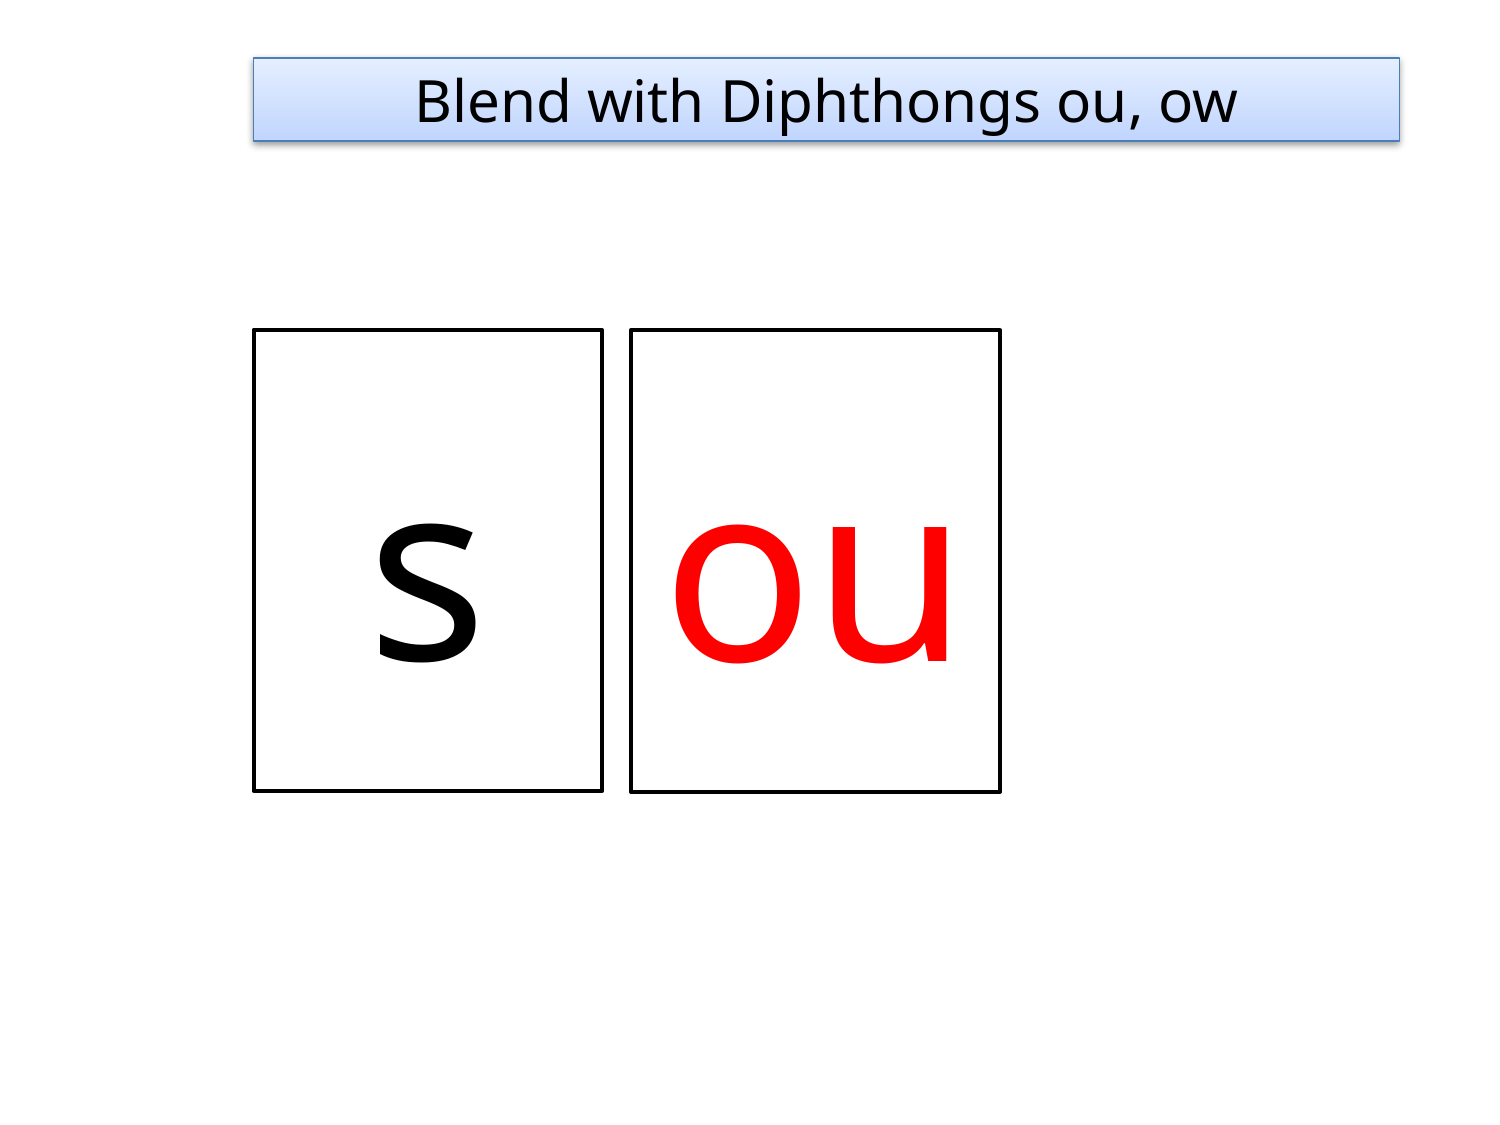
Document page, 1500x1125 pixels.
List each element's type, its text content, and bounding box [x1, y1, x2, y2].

text_box Blend with Diphthongs ou, ow [253, 57, 1400, 142]
text_box s [252, 328, 604, 793]
text_box ou [629, 328, 1002, 794]
